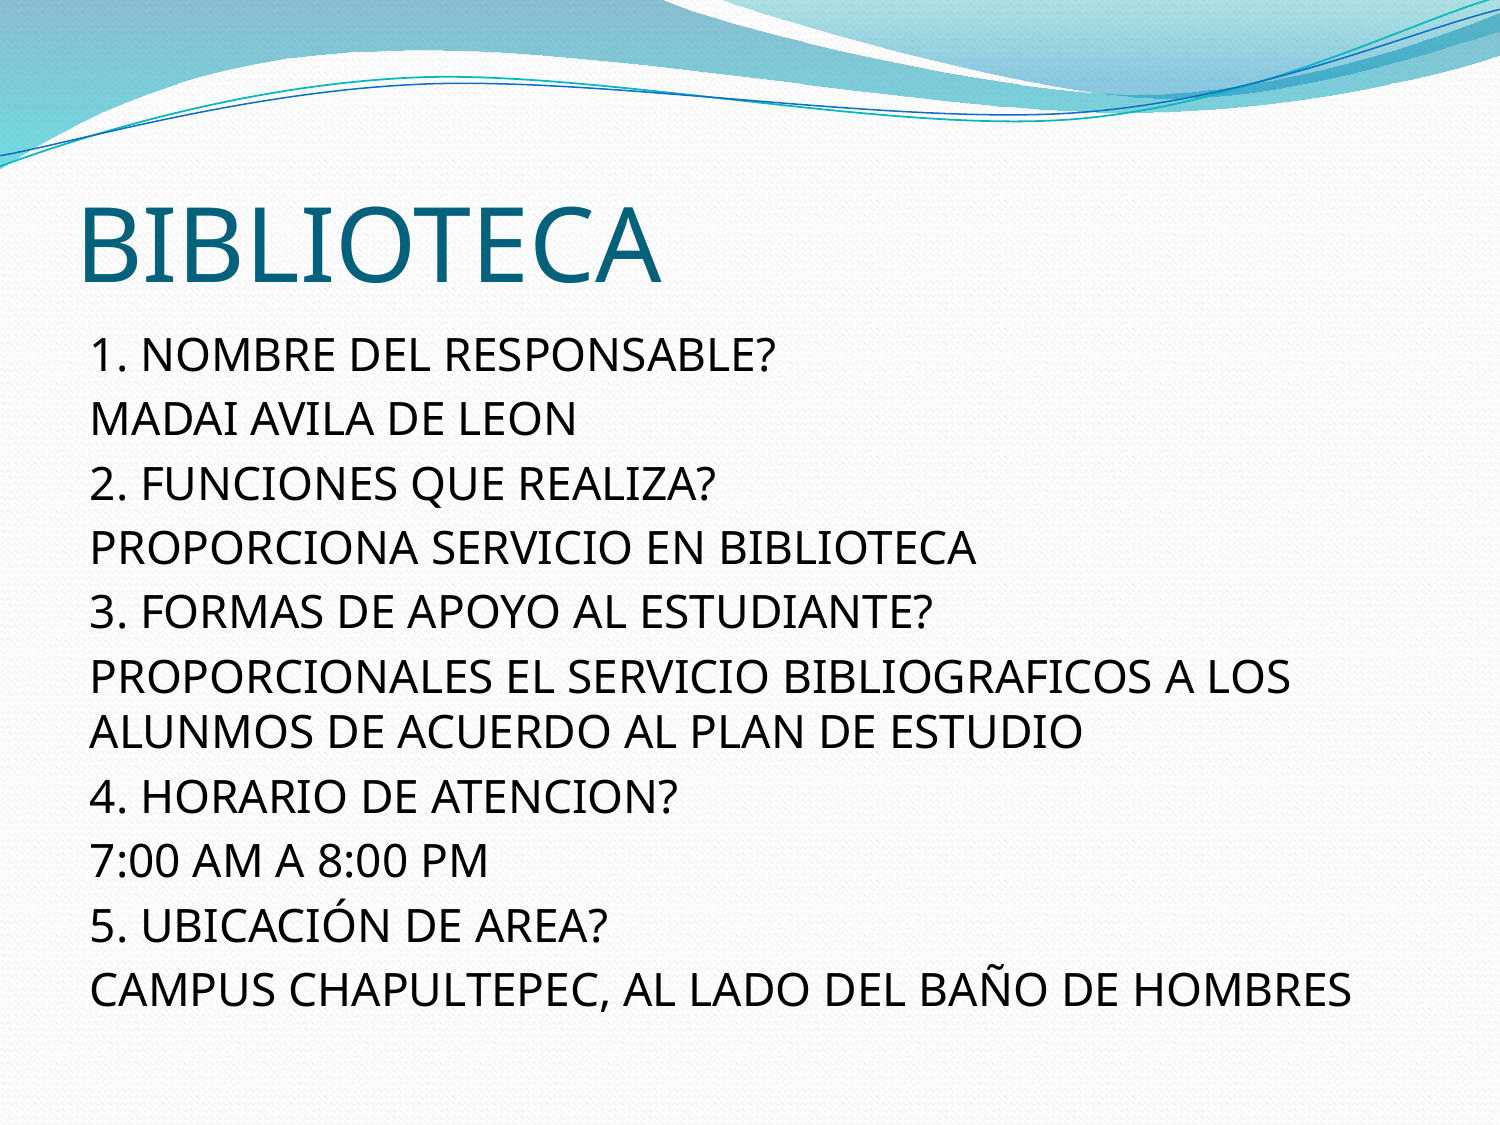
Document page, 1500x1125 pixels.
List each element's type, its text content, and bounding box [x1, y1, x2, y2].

list 1. NOMBRE DEL RESPONSABLE? MADAI AVILA DE LEON 2. FUNCIONES QUE REALIZA? PROPORCIONA SERVICIO EN BIBLIOTECA 3. FORMAS DE APOYO AL ESTUDIANTE? PROPORCIONALES EL SERVICIO BIBLIOGRAFICOS A LOS ALUNMOS DE ACUERDO AL PLAN DE ESTUDIO 4. HORARIO DE ATENCION? 7:00 AM A 8:00 PM 5. UBICACIÓN DE AREA? CAMPUS CHAPULTEPEC, AL LADO DEL BAÑO DE HOMBRES [75, 317, 1425, 1038]
title BIBLIOTECA [75, 115, 1425, 303]
